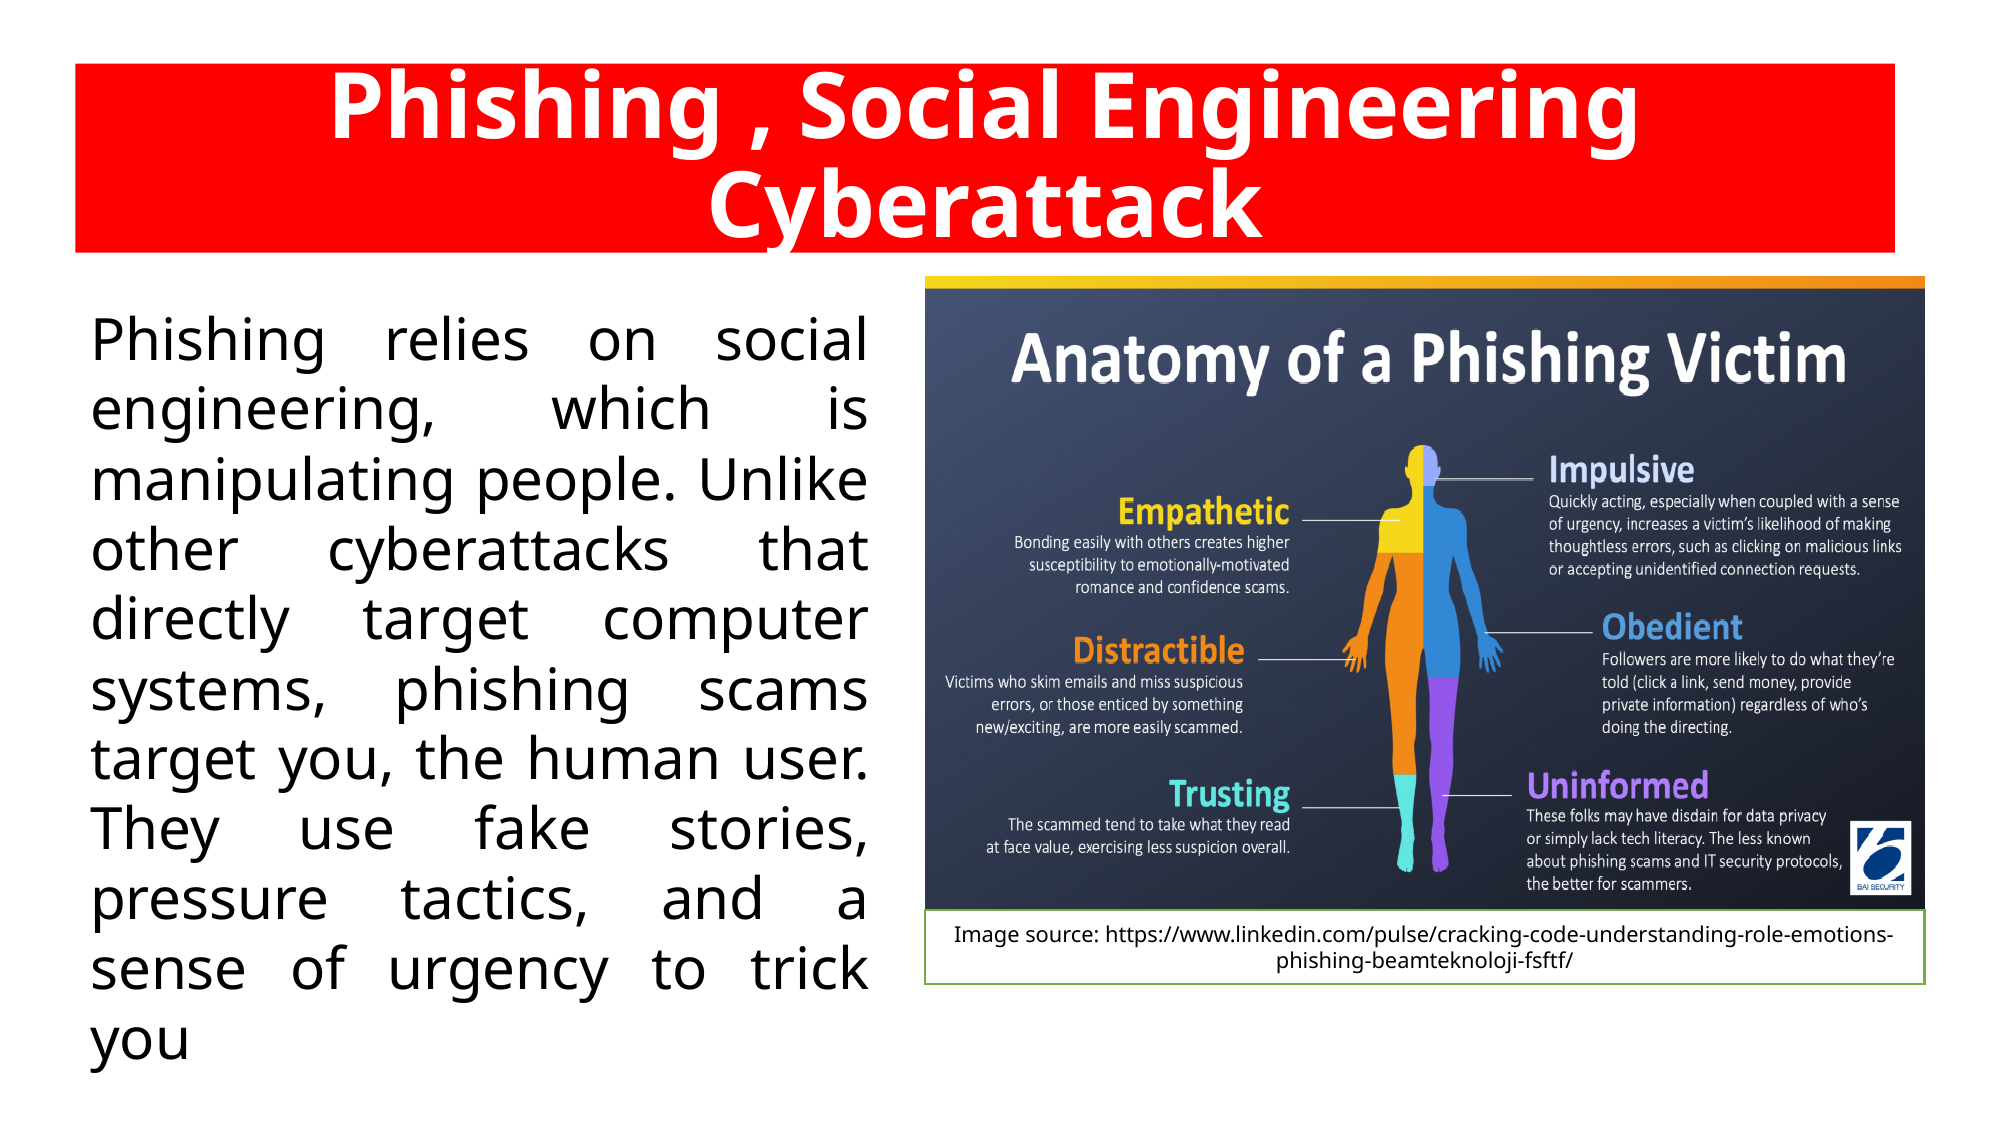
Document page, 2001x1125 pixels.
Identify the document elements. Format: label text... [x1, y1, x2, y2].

text_box Image source: https://www.linkedin.com/pulse/cracking-code-understanding-role-emotions-phishing-beamteknoloji-fsftf/ [924, 909, 1926, 985]
text_box Phishing relies on social engineering, which is manipulating people. Unlike other cyberattacks that directly target computer systems, phishing scams target you, the human user. They use fake stories, pressure tactics, and a sense of urgency to trick you [75, 294, 884, 1079]
picture [925, 276, 1925, 911]
title Phishing , Social Engineering Cyberattack [75, 63, 1895, 253]
